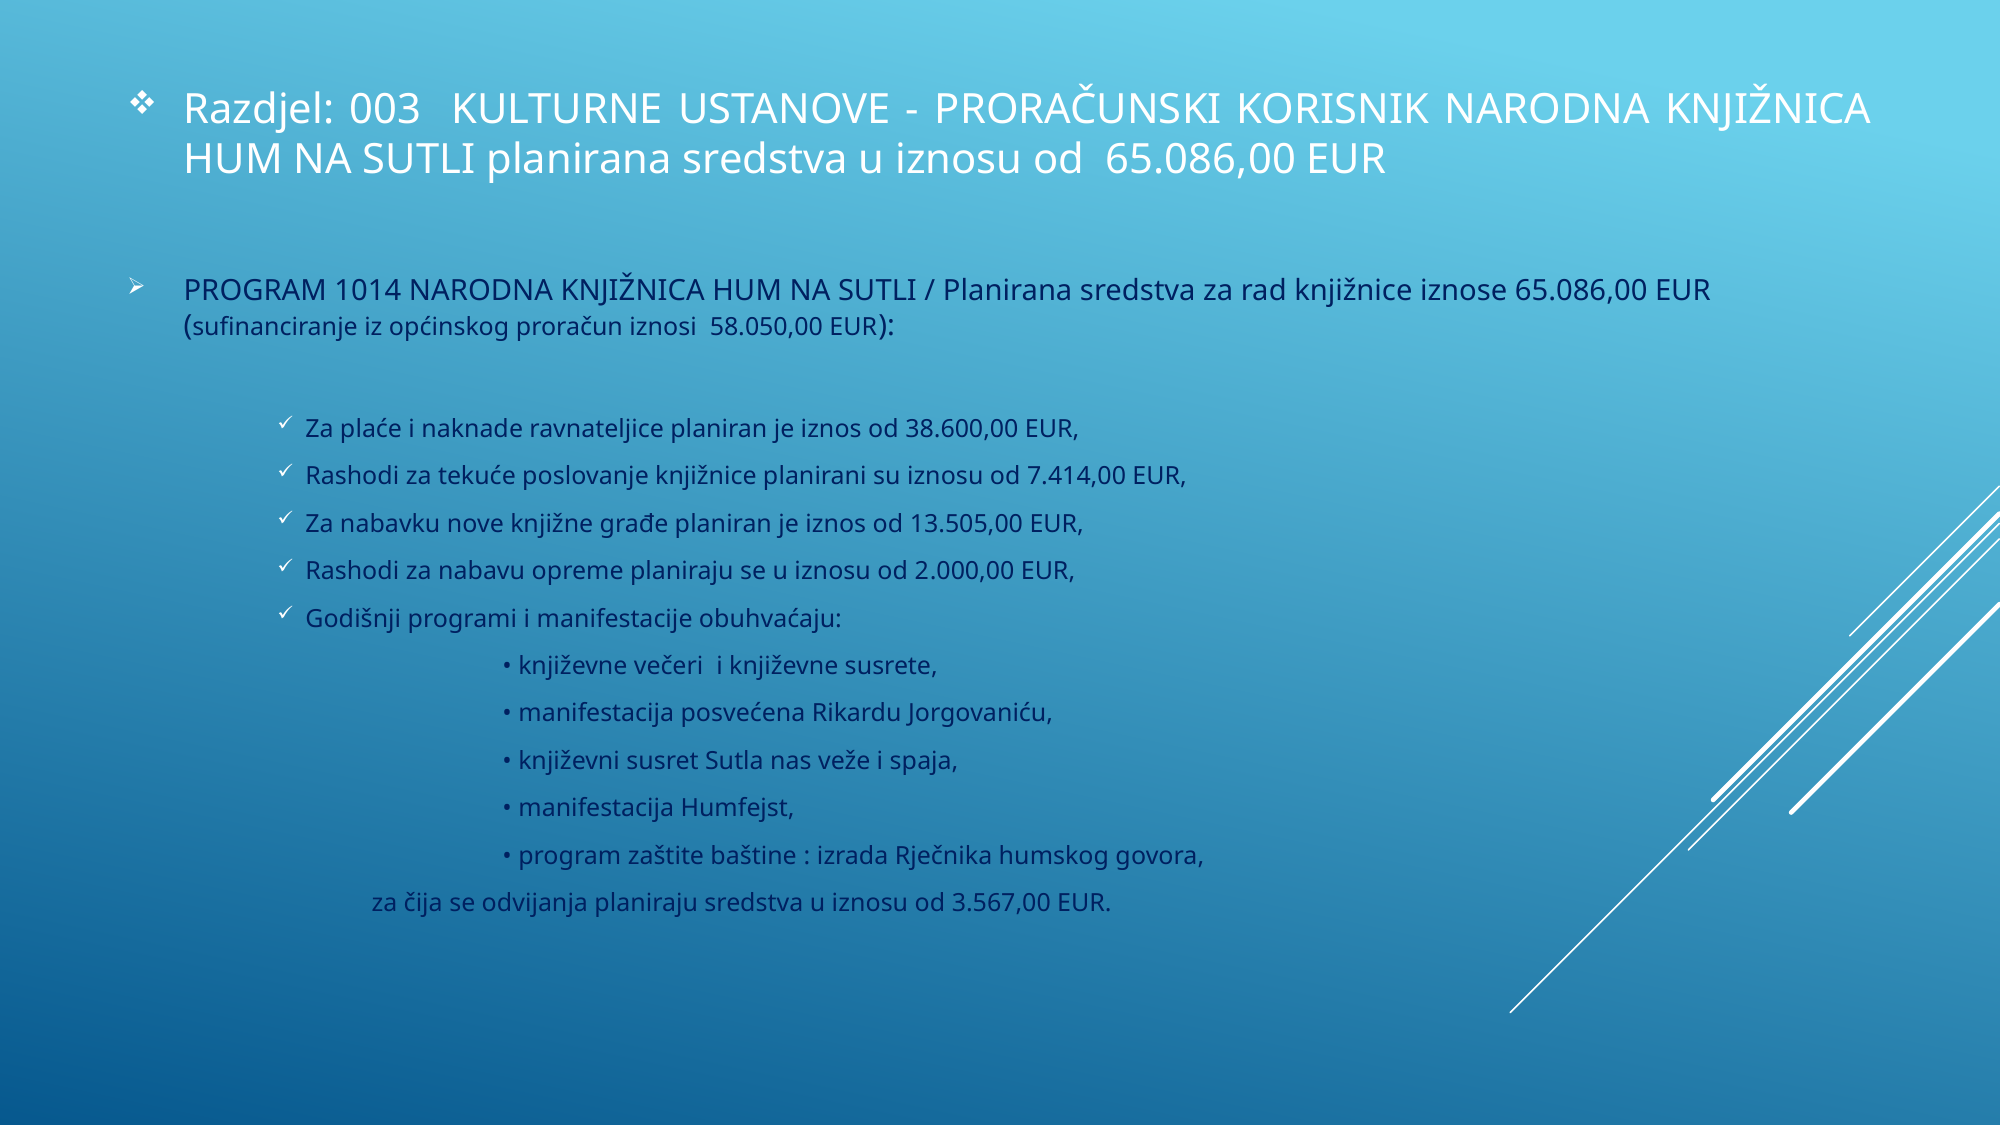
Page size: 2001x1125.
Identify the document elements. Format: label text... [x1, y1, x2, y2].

list Razdjel: 003 KULTURNE USTANOVE - PRORAČUNSKI KORISNIK NARODNA KNJIŽNICA HUM NA SUTLI planirana sredstva u iznosu od 65.086,00 EUR PROGRAM 1014 NARODNA KNJIŽNICA HUM NA SUTLI / Planirana sredstva za rad knjižnice iznose 65.086,00 EUR (sufinanciranje iz općinskog proračun iznosi 58.050,00 EUR): Za plaće i naknade ravnateljice planiran je iznos od 38.600,00 EUR, Rashodi za tekuće poslovanje knjižnice planirani su iznosu od 7.414,00 EUR, Za nabavku nove knjižne građe planiran je iznos od 13.505,00 EUR, Rashodi za nabavu opreme planiraju se u iznosu od 2.000,00 EUR, Godišnji programi i manifestacije obuhvaćaju: • književne večeri i književne susrete, • manifestacija posvećena Rikardu Jorgovaniću, • književni susret Sutla nas veže i spaja, • manifestacija Humfejst, • program zaštite baštine : izrada Rječnika humskog govora, za čija se odvijanja planiraju sredstva u iznosu od 3.567,00 EUR. [112, 63, 1887, 984]
